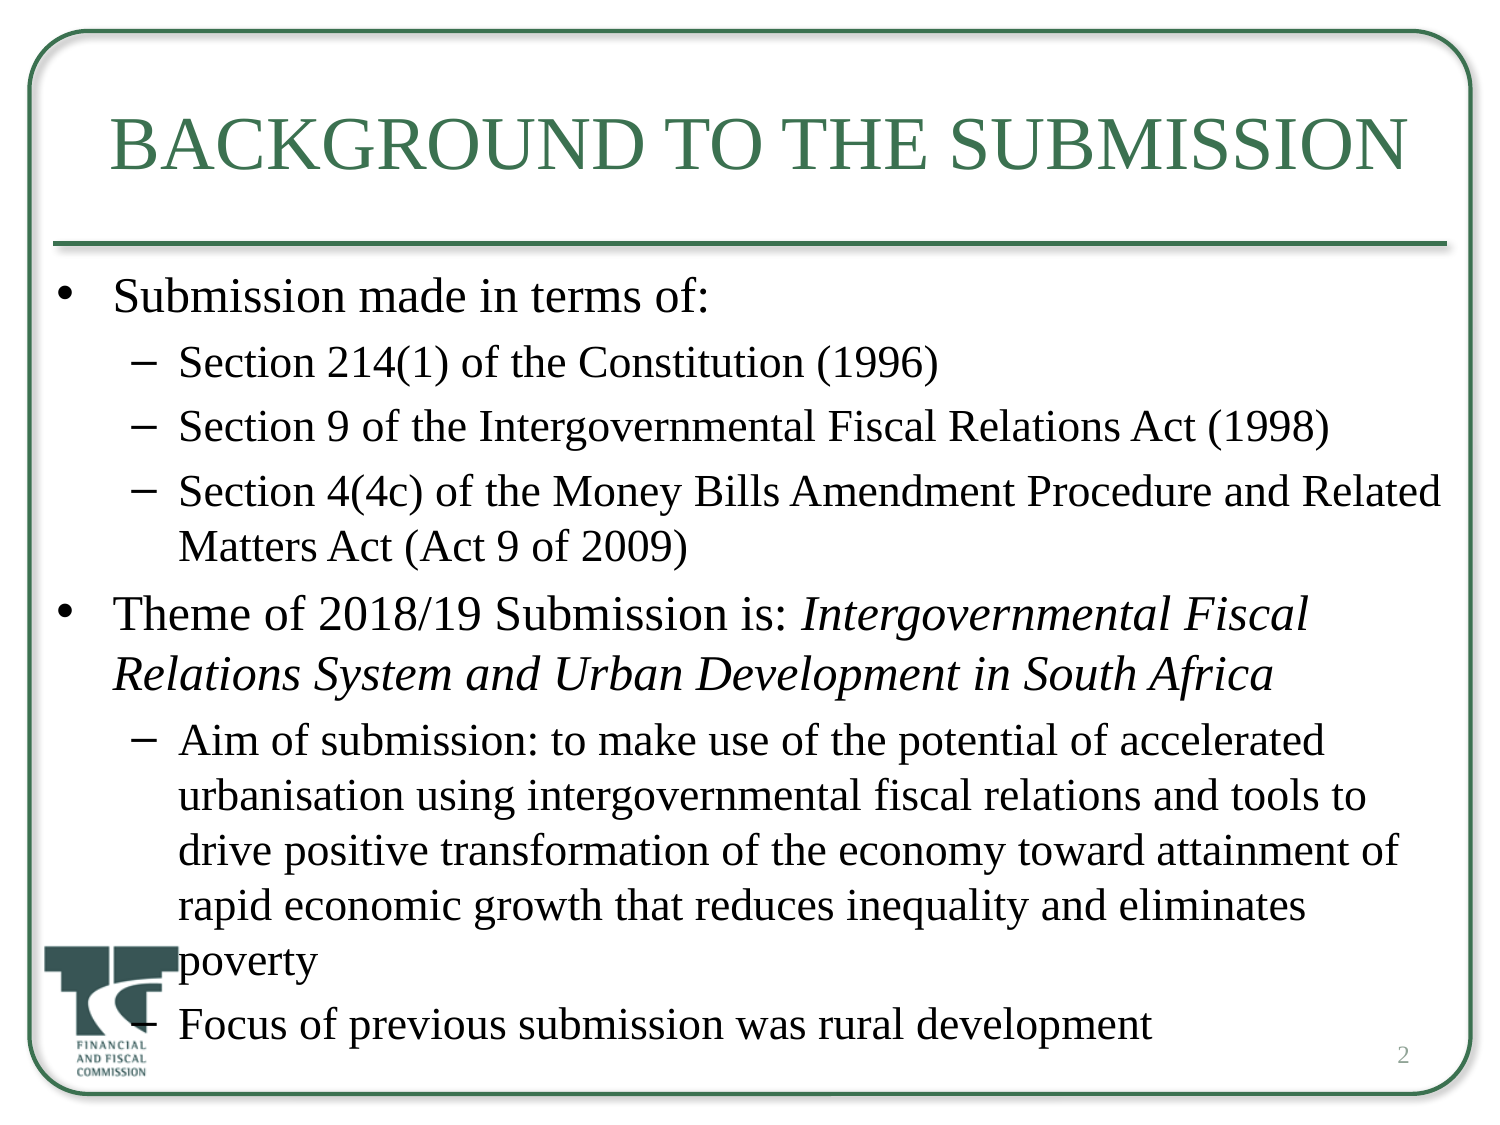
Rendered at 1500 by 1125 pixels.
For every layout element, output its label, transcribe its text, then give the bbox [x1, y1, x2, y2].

picture [32, 940, 41, 1065]
slide_number 2 [1074, 1023, 1425, 1084]
title Background to the Submission [75, 45, 1425, 233]
picture [25, 940, 69, 1094]
picture [62, 1084, 195, 1091]
list Submission made in terms of: Section 214(1) of the Constitution (1996) Section 9 of the Intergovernmental Fiscal Relations Act (1998) Section 4(4c) of the Money Bills Amendment Procedure and Related Matters Act (Act 9 of 2009) Theme of 2018/19 Submission is: Intergovernmental Fiscal Relations System and Urban Development in South Africa Aim of submission: to make use of the potential of accelerated urbanisation using intergovernmental fiscal relations and tools to drive positive transformation of the economy toward attainment of rapid economic growth that reduces inequality and eliminates poverty Focus of previous submission was rural development [41, 255, 1471, 1084]
